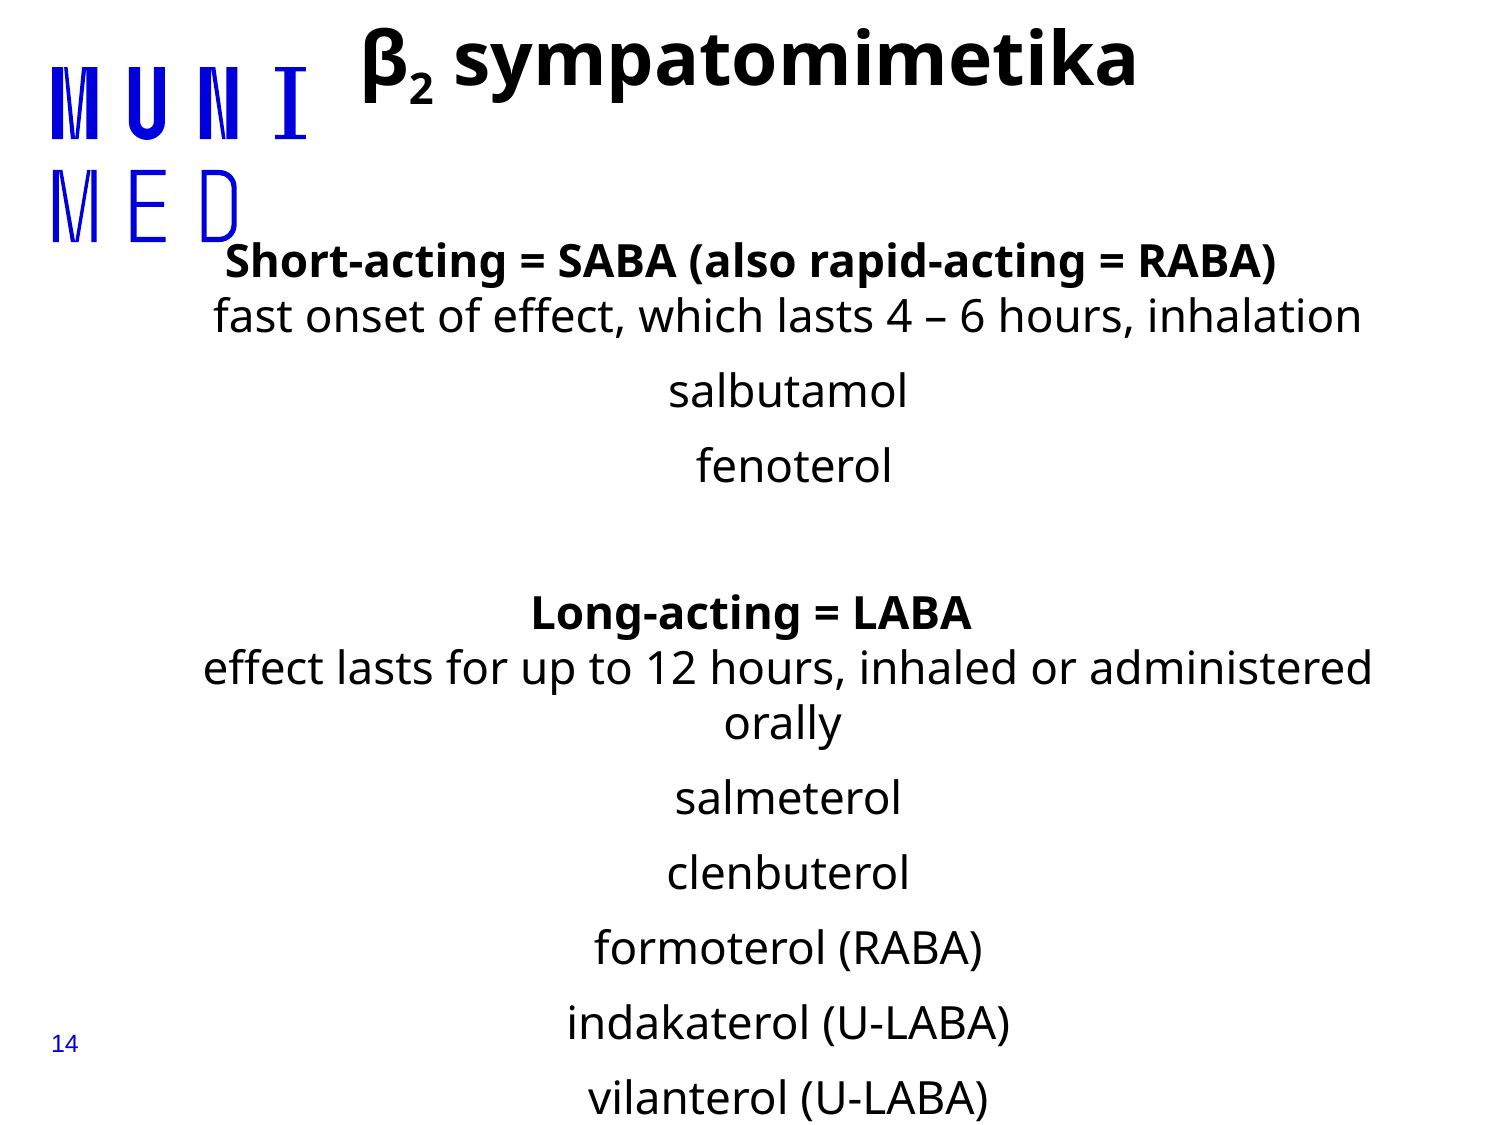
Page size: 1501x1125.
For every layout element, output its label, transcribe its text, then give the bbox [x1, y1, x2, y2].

text_box Short-acting = SABA (also rapid-acting = RABA) fast onset of effect, which lasts 4 – 6 hours, inhalation salbutamol fenoterol Long-acting = LABA effect lasts for up to 12 hours, inhaled or administered orally salmeterol clenbuterol formoterol (RABA) indakaterol (U-LABA) vilanterol (U-LABA) [75, 231, 1427, 1090]
slide_number 14 [50, 1021, 75, 1063]
title β2 sympatomimetika [75, 21, 1425, 210]
